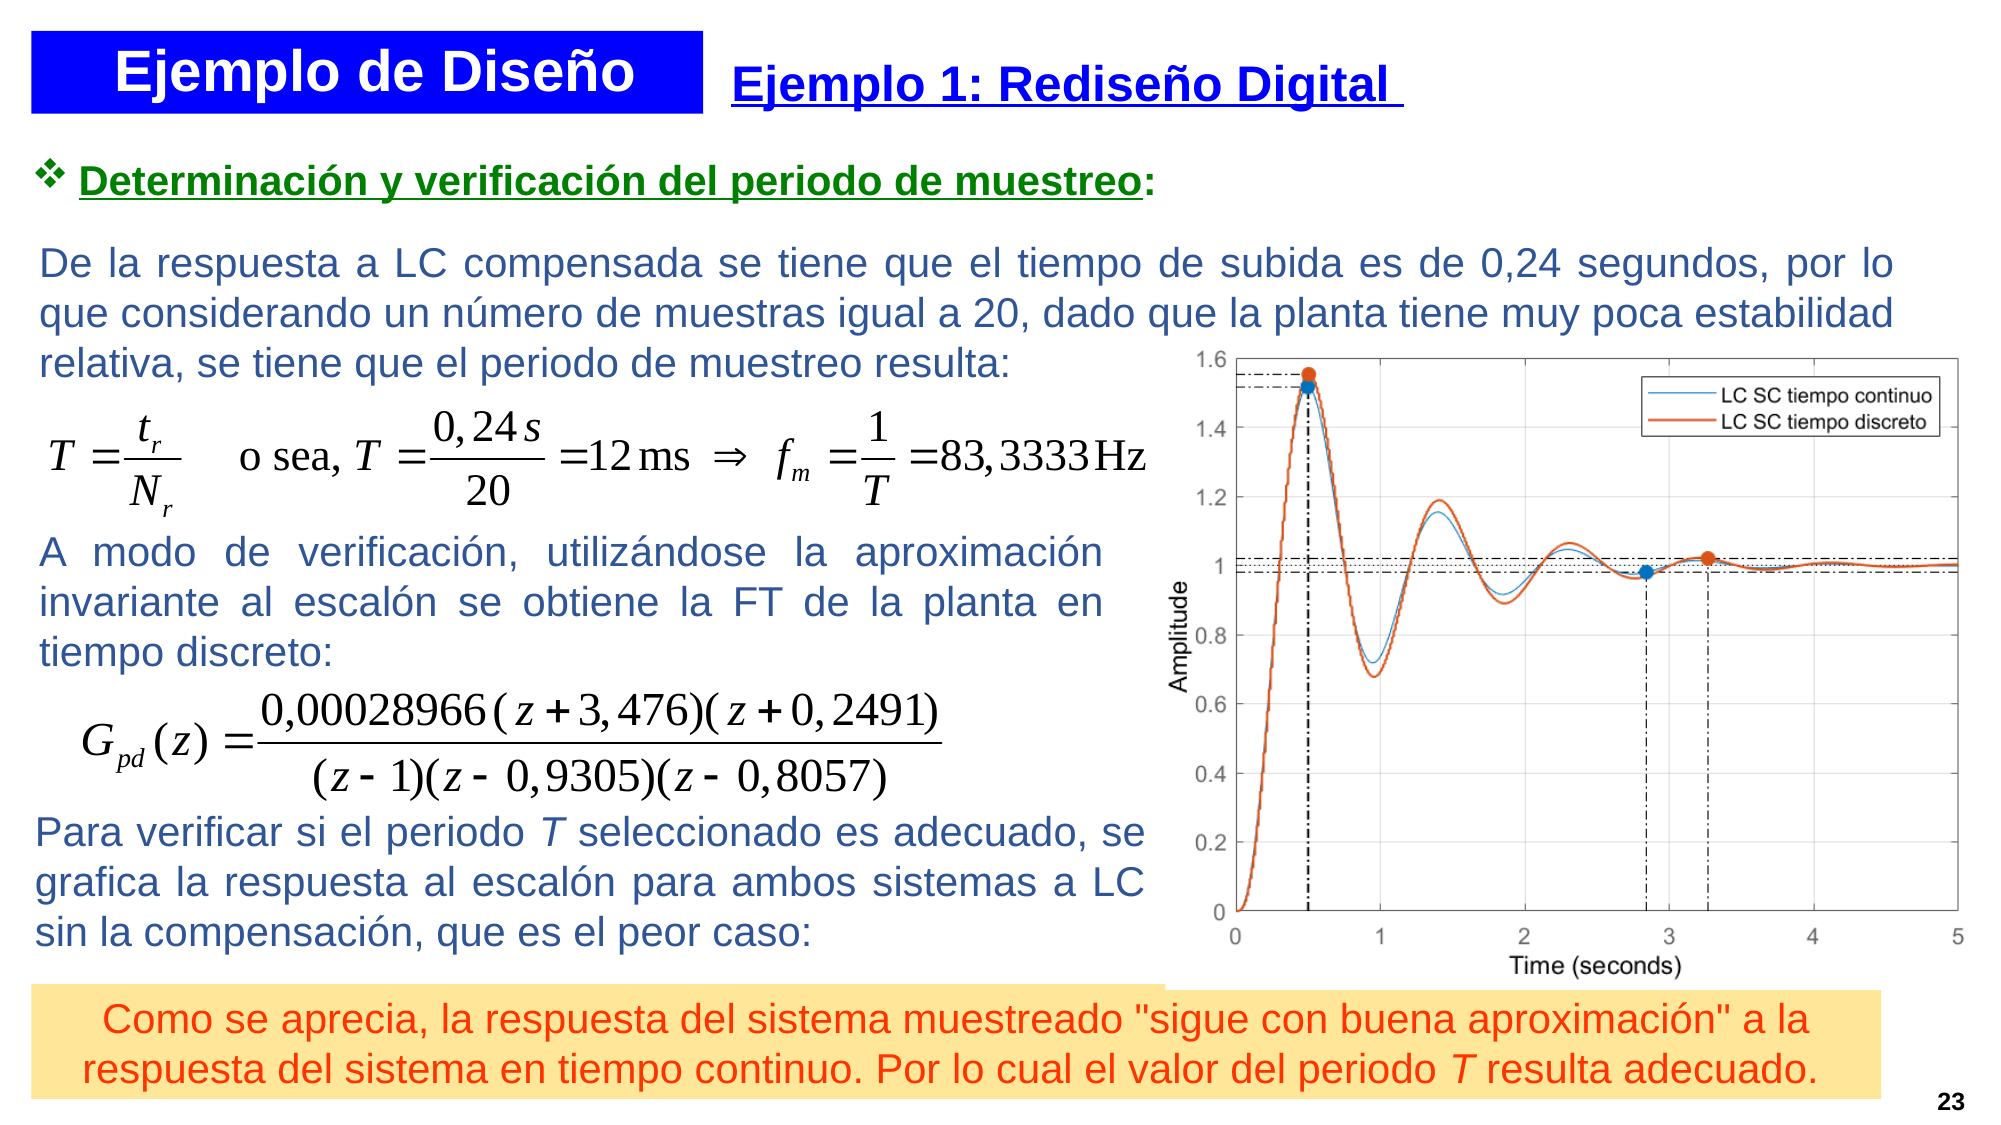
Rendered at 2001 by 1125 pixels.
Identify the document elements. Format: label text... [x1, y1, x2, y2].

text_box Ejemplo 1: Rediseño Digital [716, 43, 1426, 119]
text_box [43, 398, 1157, 527]
slide_number 23 [1910, 1070, 1981, 1125]
text_box Para verificar si el periodo T seleccionado es adecuado, se grafica la respuesta al escalón para ambos sistemas a LC sin la compensación, que es el peor caso: [20, 796, 1162, 962]
text_box Como se aprecia, la respuesta del sistema muestreado "sigue con buena aproximación" a la respuesta del sistema en tiempo continuo. Por lo cual el valor del periodo T resulta adecuado. [31, 984, 1882, 1099]
picture [1165, 345, 1977, 990]
text_box Determinación y verificación del periodo de muestreo: [16, 146, 1172, 212]
text_box A modo de verificación, utilizándose la aproximación invariante al escalón se obtiene la FT de la planta en tiempo discreto: [24, 517, 1119, 683]
text_box Ejemplo de Diseño [31, 30, 704, 114]
text_box De la respuesta a LC compensada se tiene que el tiempo de subida es de 0,24 segundos, por lo que considerando un número de muestras igual a 20, dado que la planta tiene muy poca estabilidad relativa, se tiene que el periodo de muestreo resulta: [24, 228, 1911, 393]
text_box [74, 679, 950, 811]
